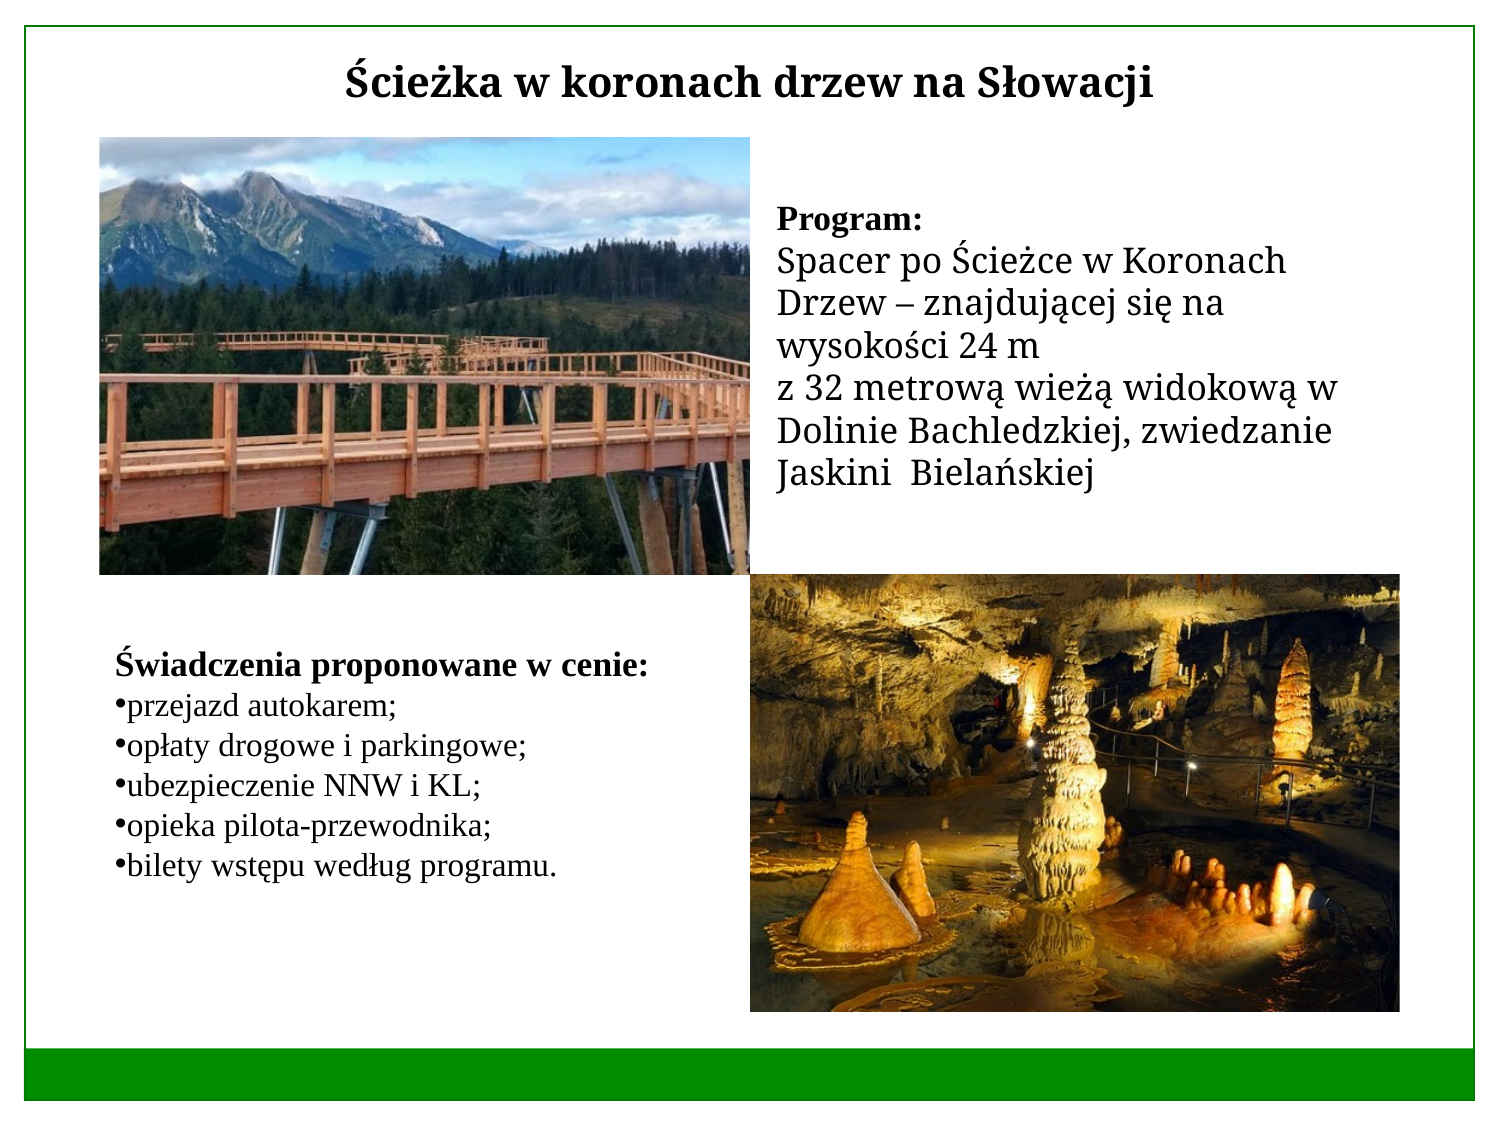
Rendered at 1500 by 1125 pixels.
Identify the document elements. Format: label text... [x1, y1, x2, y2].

text_box Program: Spacer po Ścieżce w Koronach Drzew – znajdującej się na wysokości 24 m z 32 metrową wieżą widokową w Dolinie Bachledzkiej, zwiedzanie Jaskini Bielańskiej [761, 187, 1400, 501]
text_box Ścieżka w koronach drzew na Słowacji [0, 48, 1500, 113]
picture [99, 136, 1400, 1012]
text_box Świadczenia proponowane w cenie: przejazd autokarem; opłaty drogowe i parkingowe; ubezpieczenie NNW i KL; opieka pilota-przewodnika; bilety wstępu według programu. [100, 633, 703, 891]
